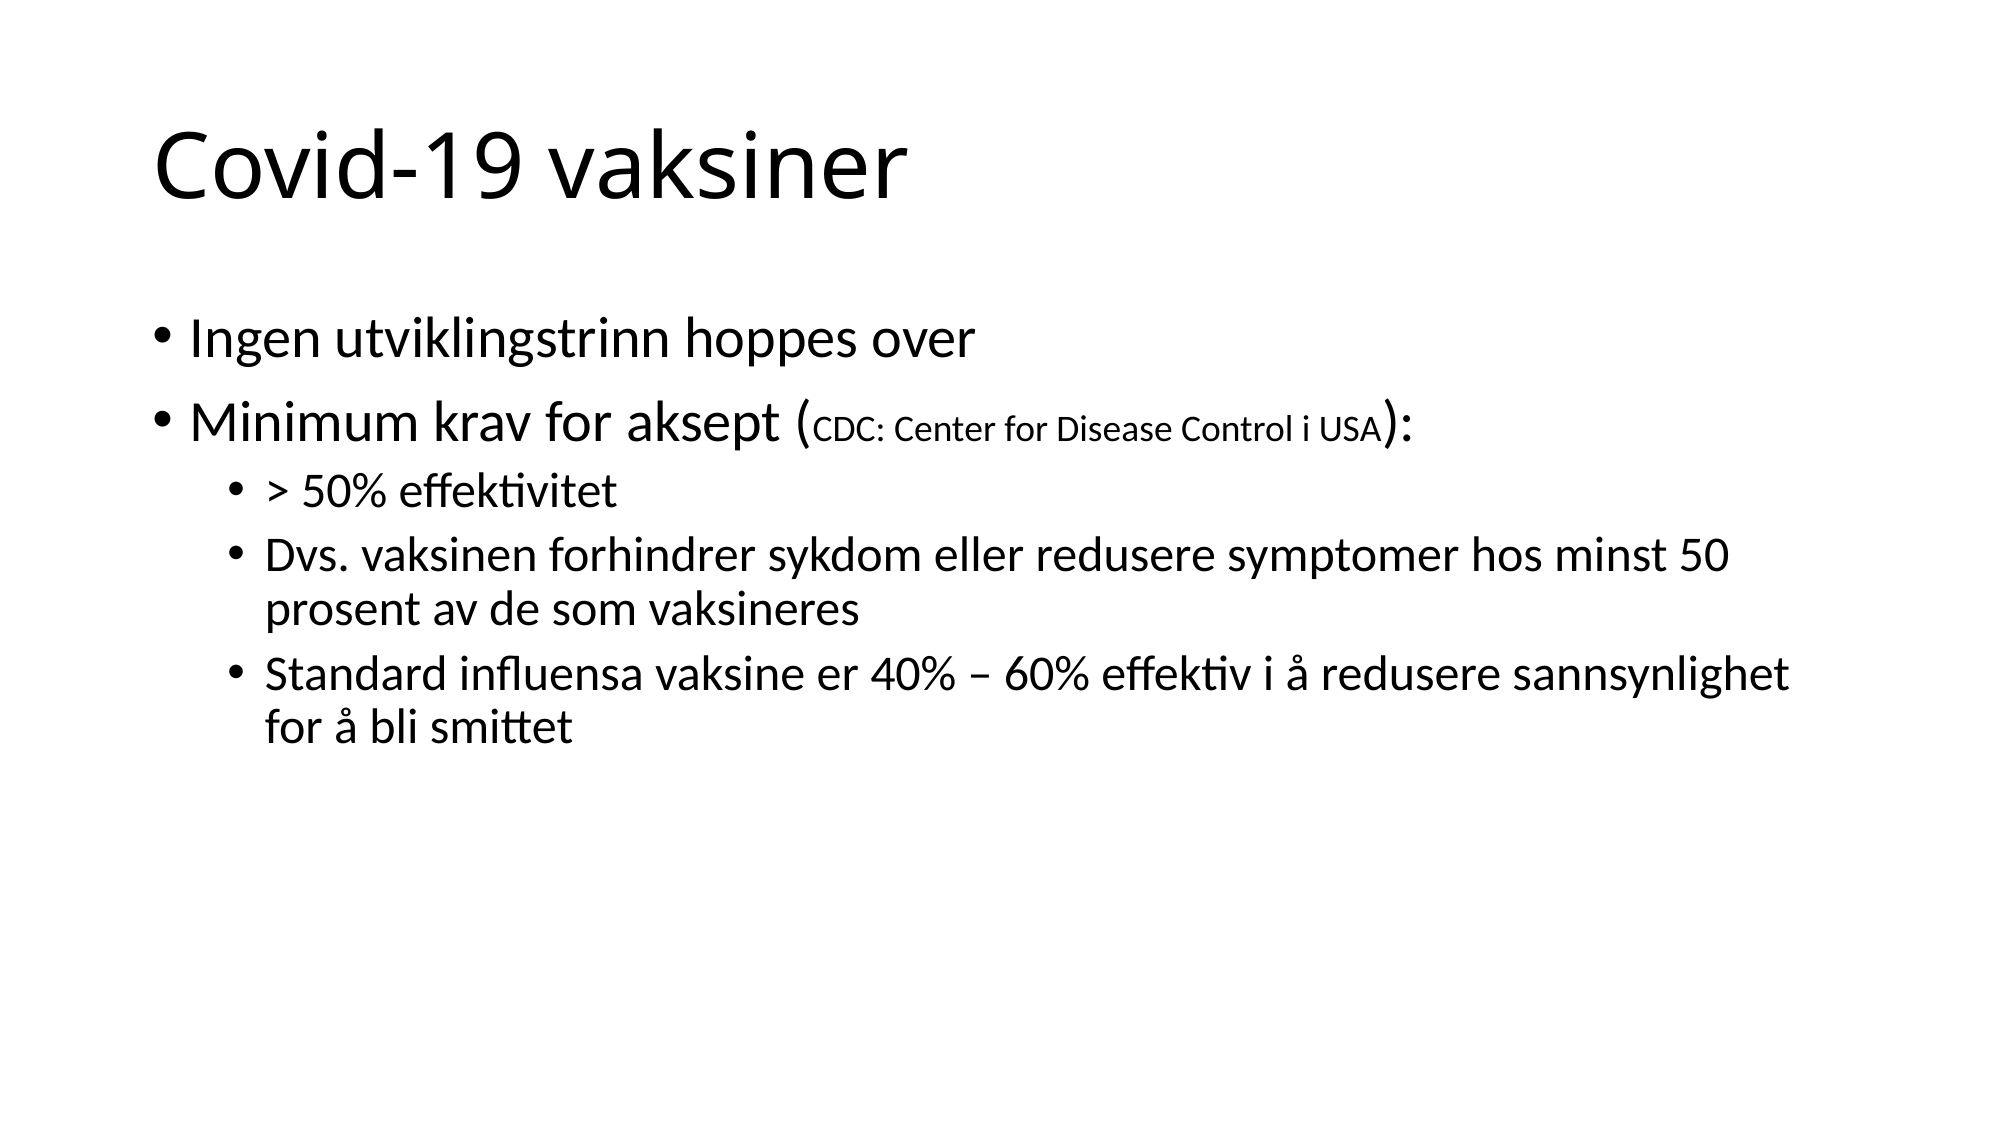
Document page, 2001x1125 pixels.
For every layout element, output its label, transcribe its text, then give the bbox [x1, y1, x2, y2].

list Ingen utviklingstrinn hoppes over Minimum krav for aksept (CDC: Center for Disease Control i USA): > 50% effektivitet Dvs. vaksinen forhindrer sykdom eller redusere symptomer hos minst 50 prosent av de som vaksineres Standard influensa vaksine er 40% – 60% effektiv i å redusere sannsynlighet for å bli smittet [137, 299, 1863, 1014]
title Covid-19 vaksiner [137, 59, 1863, 278]
